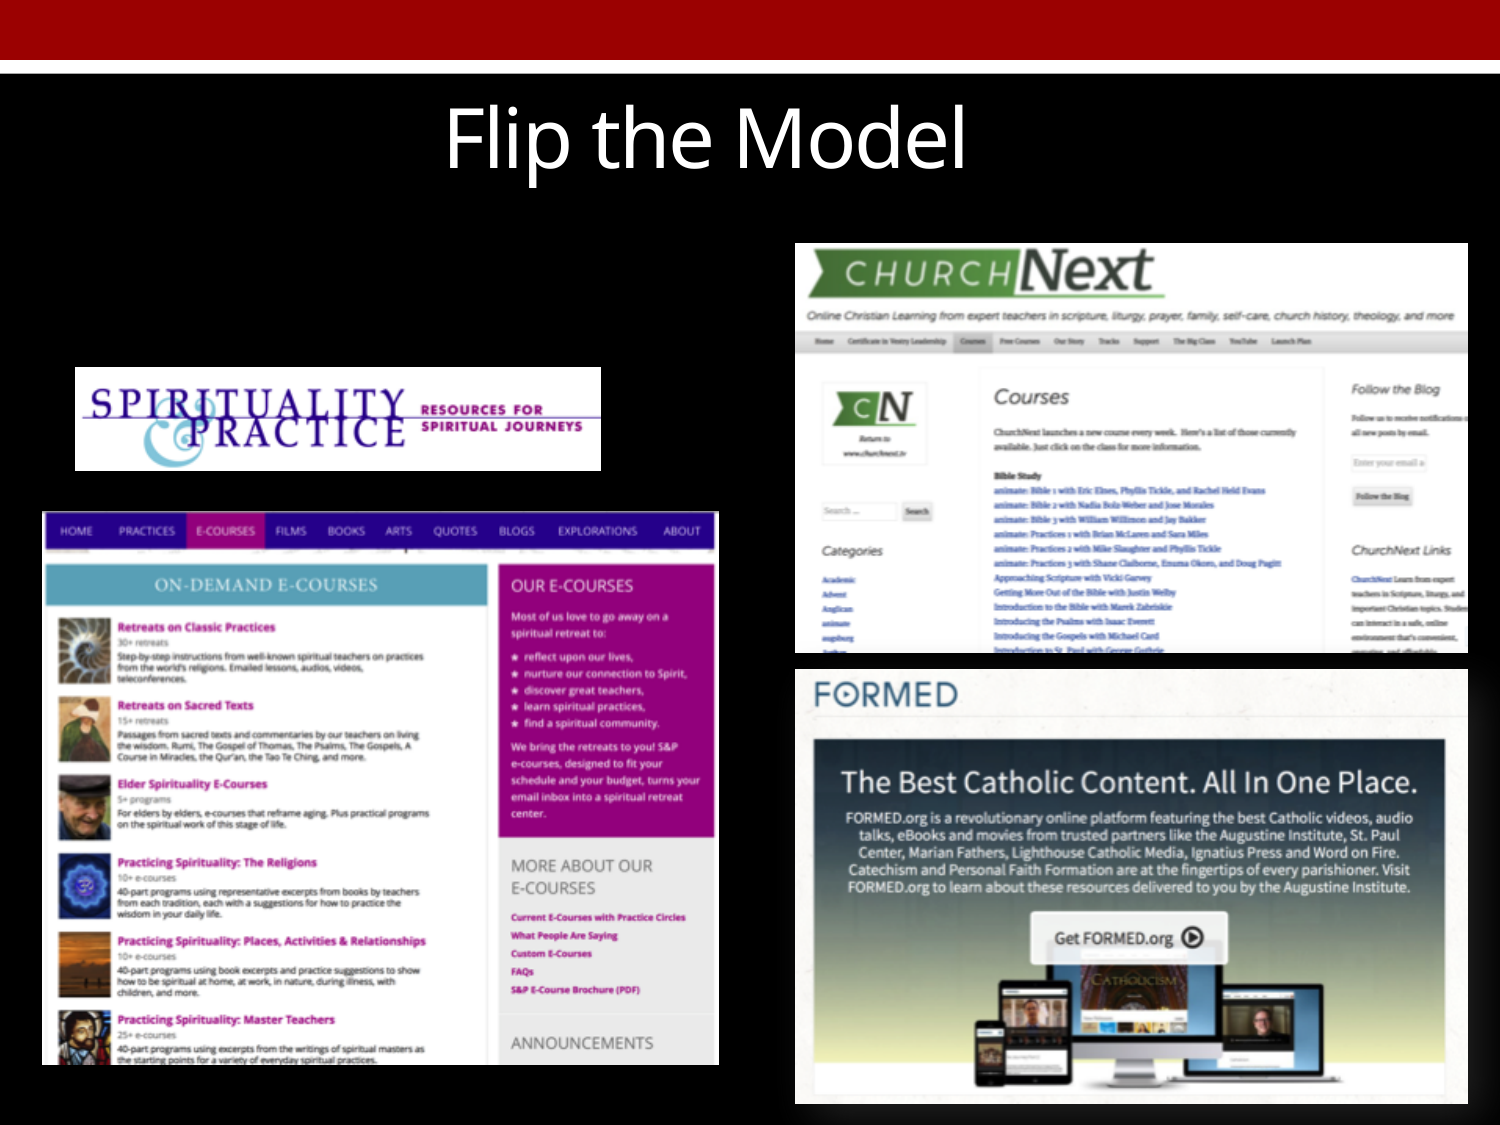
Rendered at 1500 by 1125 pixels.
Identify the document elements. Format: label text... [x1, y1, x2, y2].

picture [795, 669, 1468, 1105]
picture [795, 243, 1468, 654]
title Flip the Model [75, 42, 1338, 229]
picture [74, 367, 601, 472]
picture [42, 511, 719, 1066]
